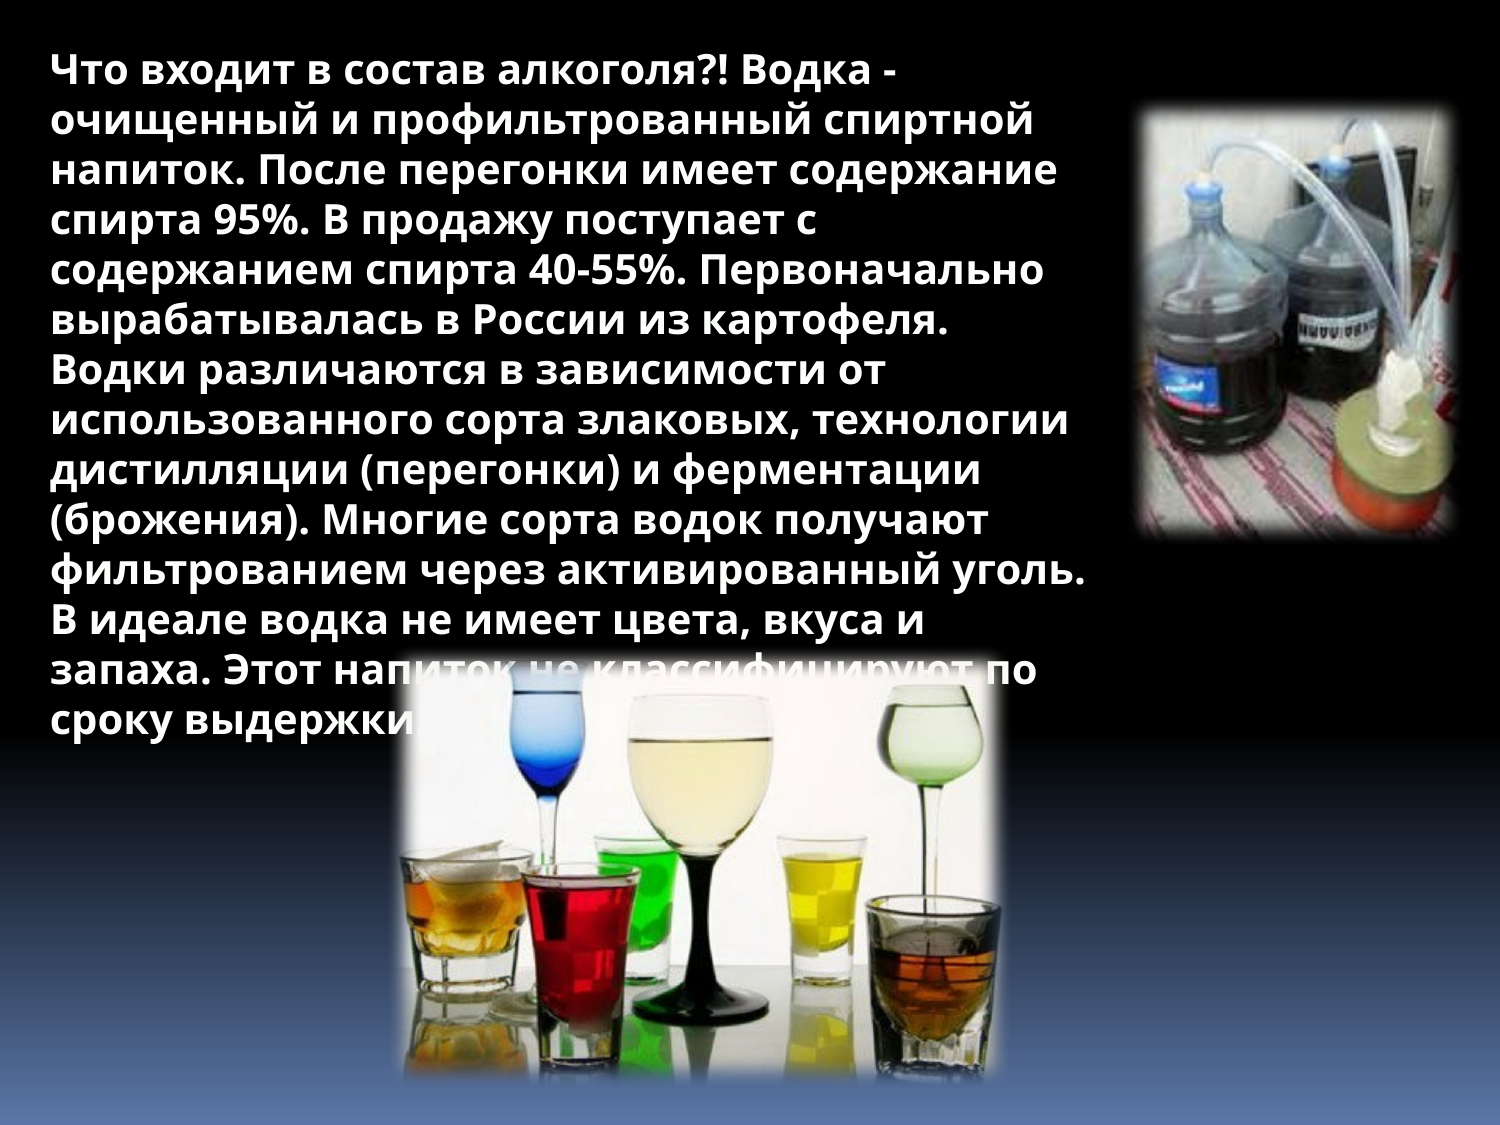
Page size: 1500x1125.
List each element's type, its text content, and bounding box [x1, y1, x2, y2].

picture [386, 643, 1012, 1089]
picture [1124, 93, 1466, 548]
text_box Что входит в состав алкоголя?! Водка - очищенный и профильтрованный спиртной напиток. После перегонки имеет содержание спирта 95%. В продажу поступает с содержанием спирта 40-55%. Первоначально вырабатывалась в России из картофеля. Водки различаются в зависимости от использованного сорта злаковых, технологии дистилляции (перегонки) и ферментации (брожения). Многие сорта водок получают фильтрованием через активированный уголь. В идеале водка не имеет цвета, вкуса и запаха. Этот напиток не классифицируют по сроку выдержки. [35, 35, 1102, 751]
